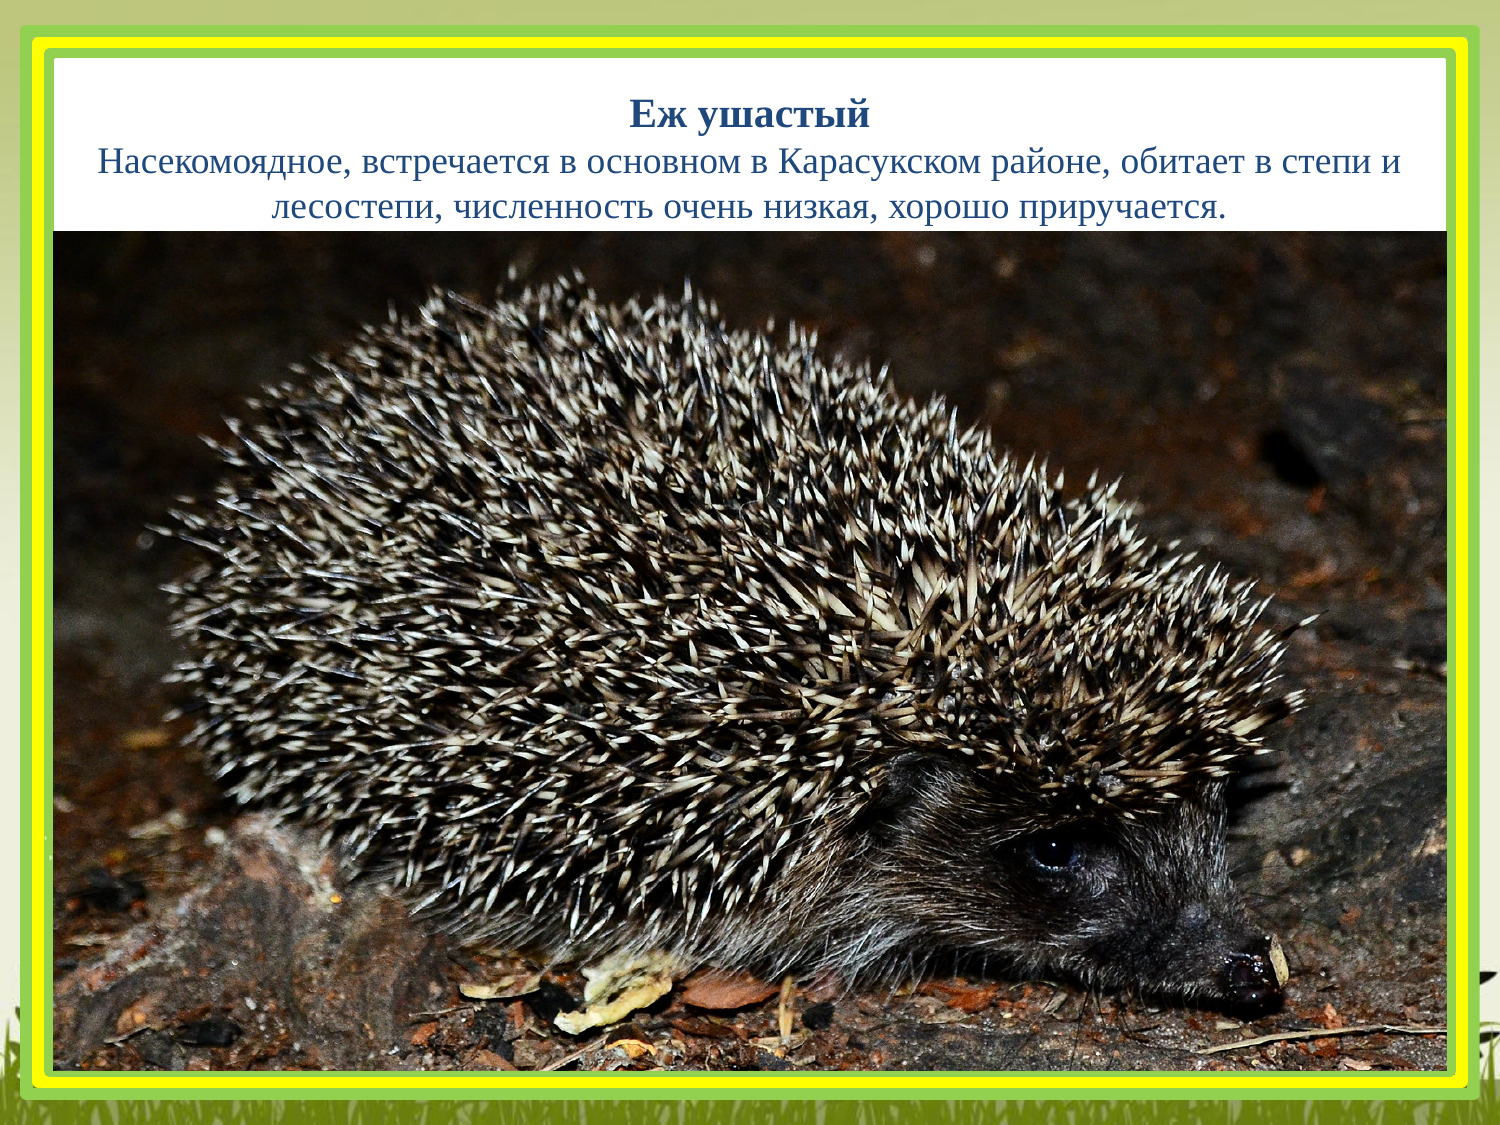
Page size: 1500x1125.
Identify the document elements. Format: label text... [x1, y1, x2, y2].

picture [0, 0, 1500, 1125]
title Еж ушастый Насекомоядное, встречается в основном в Карасукском районе, обитает в степи и лесостепи, численность очень низкая, хорошо приручается. [75, 78, 1425, 220]
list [52, 231, 1448, 1071]
